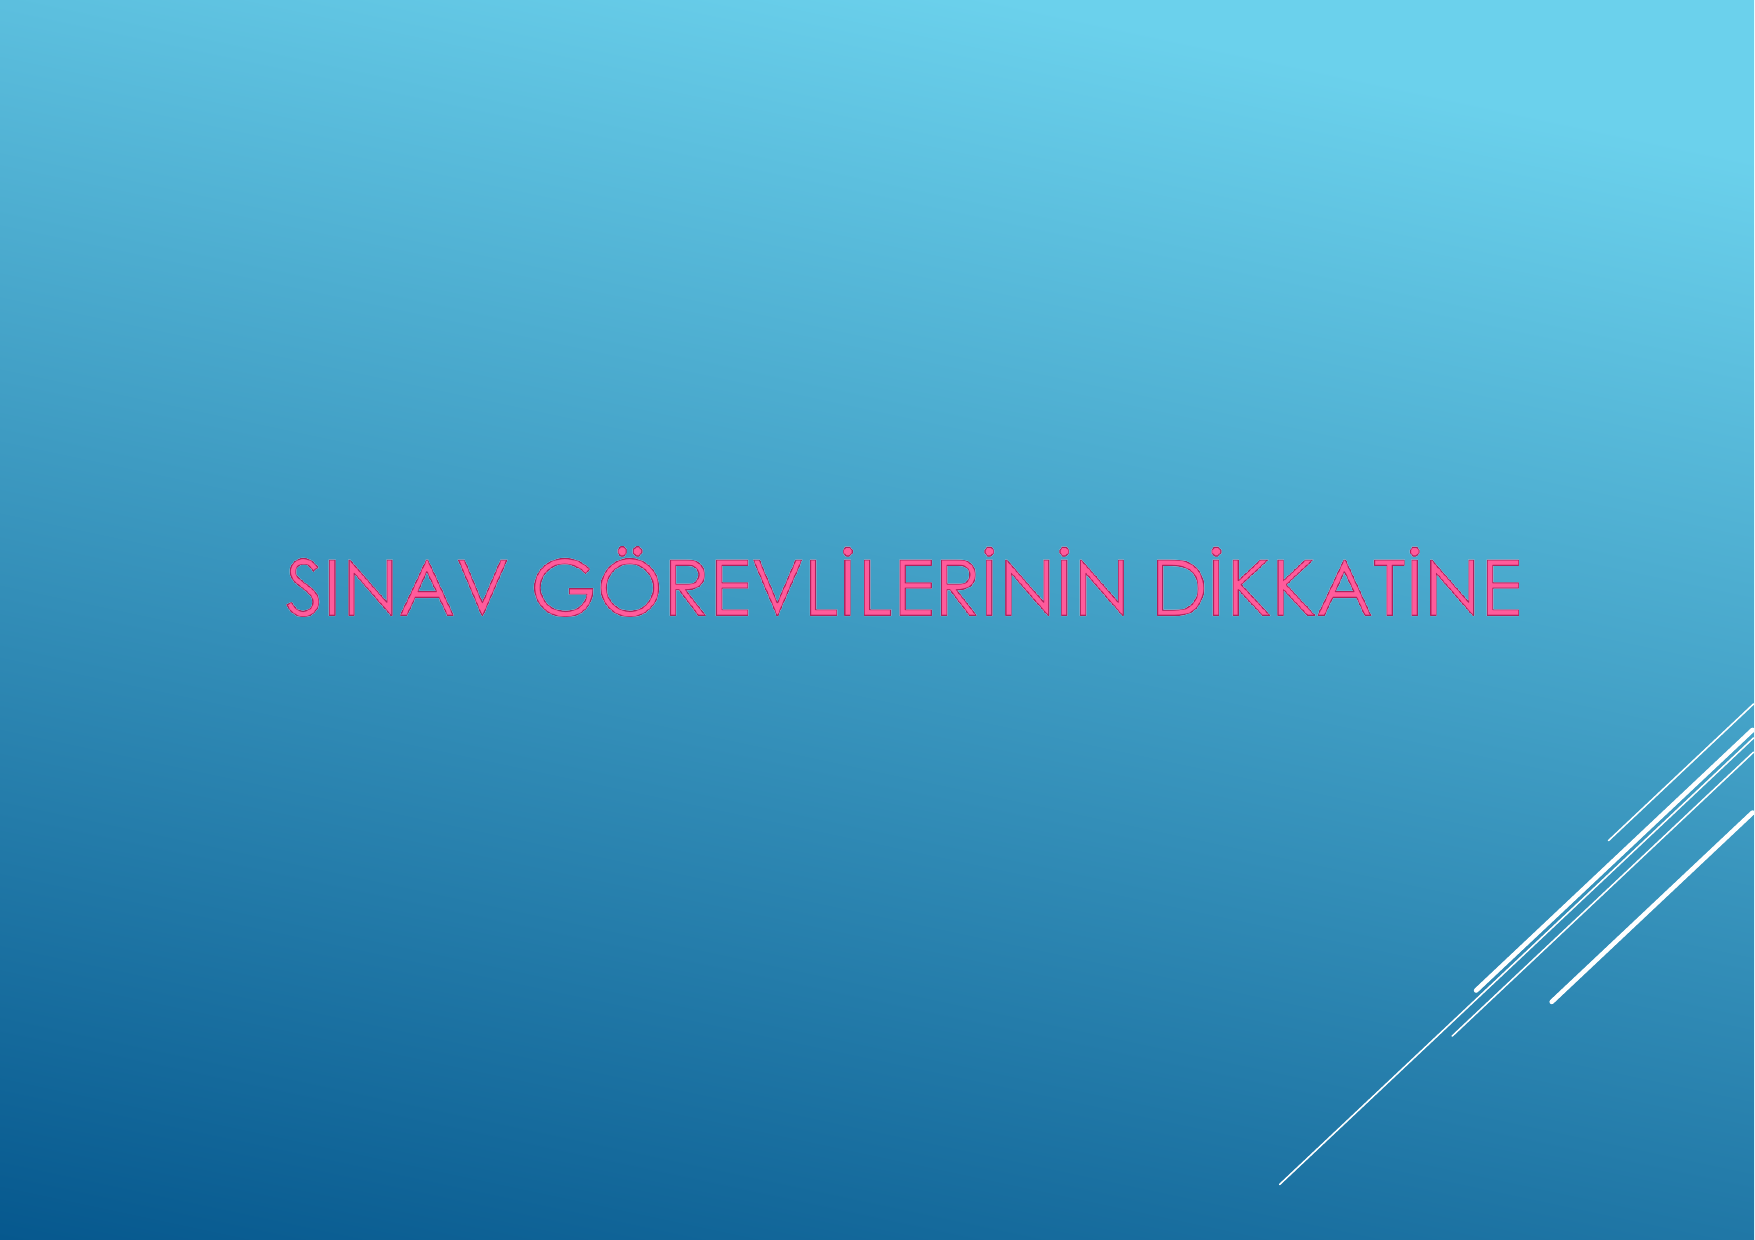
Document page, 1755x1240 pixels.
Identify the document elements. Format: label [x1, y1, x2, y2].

text_box [286, 546, 1519, 617]
